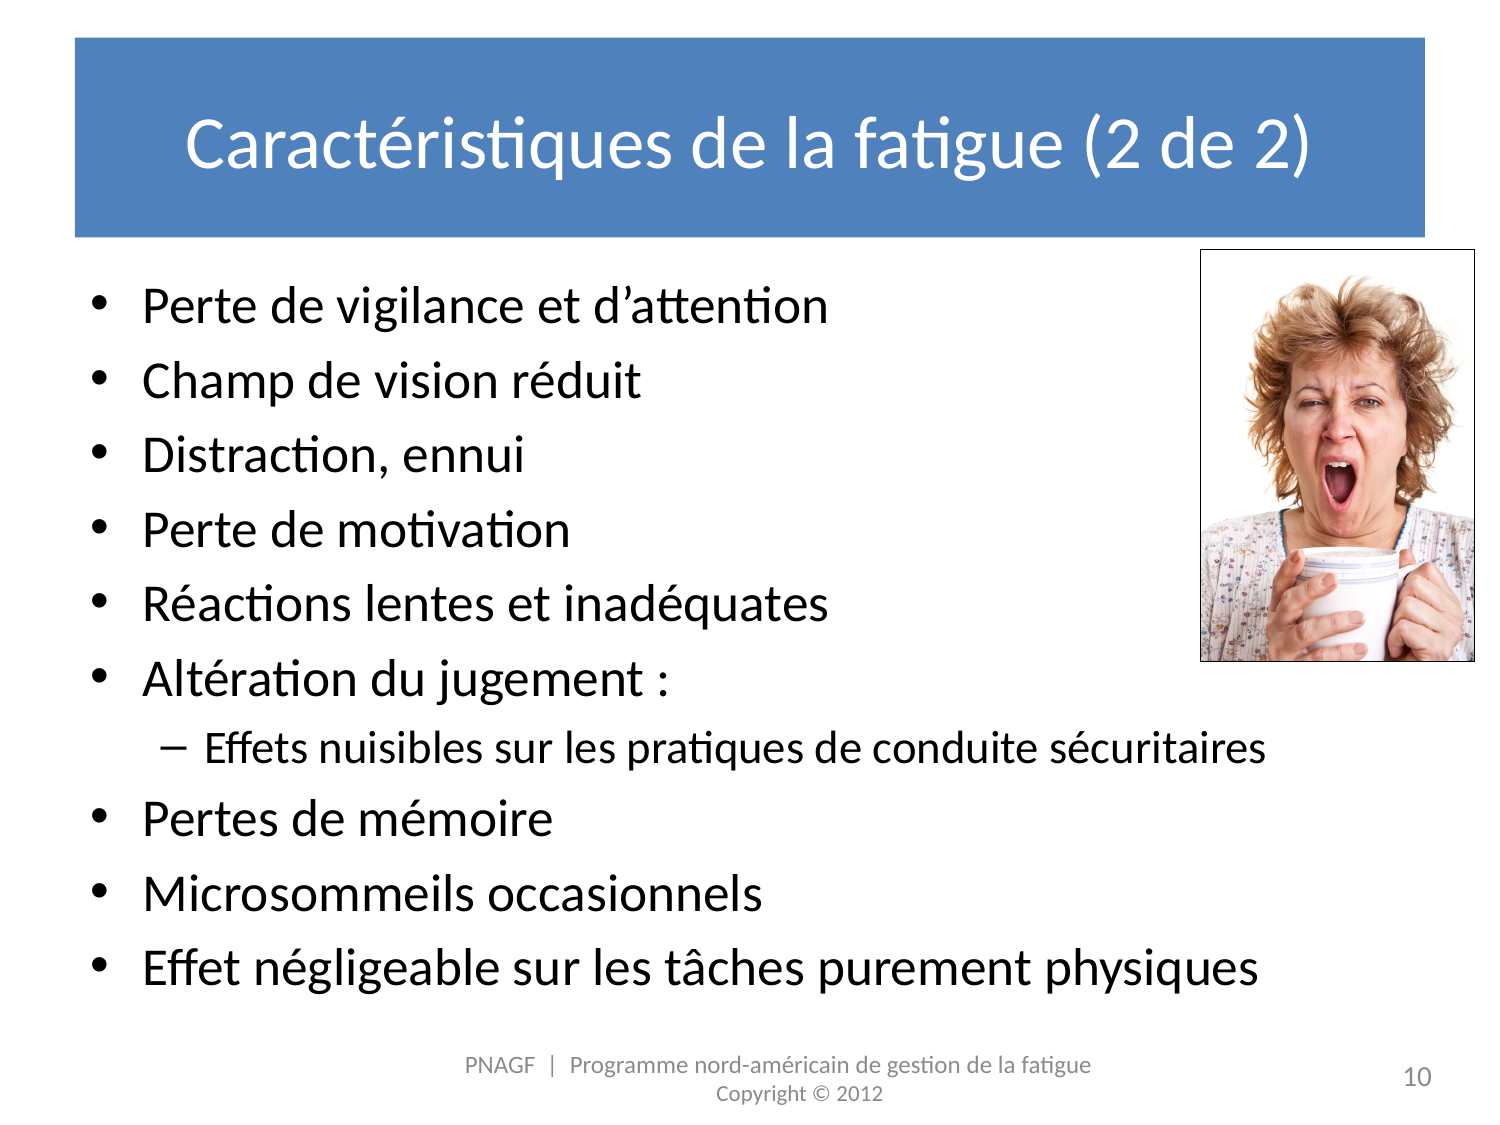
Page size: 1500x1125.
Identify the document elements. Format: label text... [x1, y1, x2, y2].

picture [1199, 249, 1476, 663]
title Caractéristiques de la fatigue (2 de 2) [75, 45, 1425, 233]
list Perte de vigilance et d’attention Champ de vision réduit Distraction, ennui Perte de motivation Réactions lentes et inadéquates Altération du jugement : Effets nuisibles sur les pratiques de conduite sécuritaires Pertes de mémoire Microsommeils occasionnels Effet négligeable sur les tâches purement physiques [75, 262, 1425, 1005]
